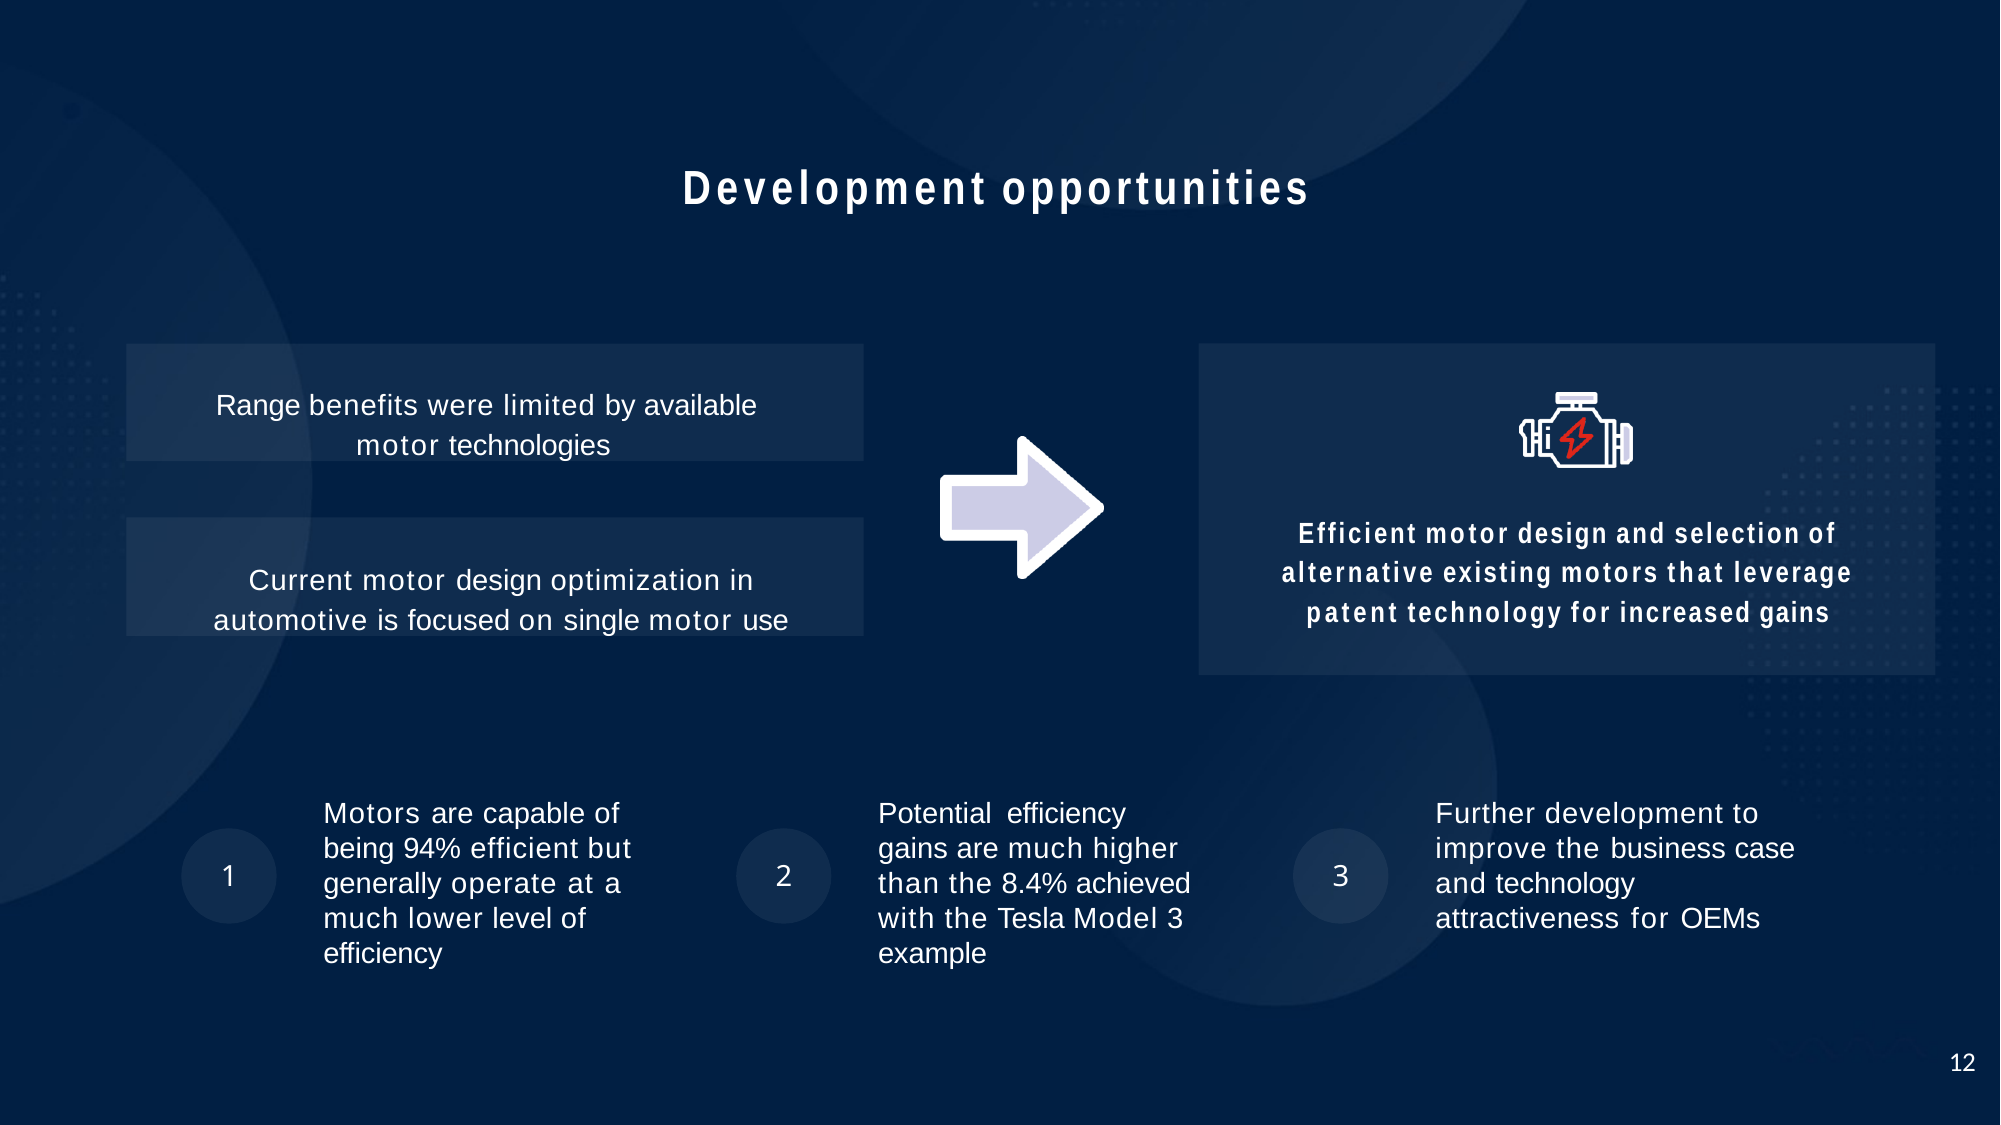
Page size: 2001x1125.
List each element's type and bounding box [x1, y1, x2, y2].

text_box [0, 0, 2000, 1125]
text_box [180, 391, 1633, 925]
